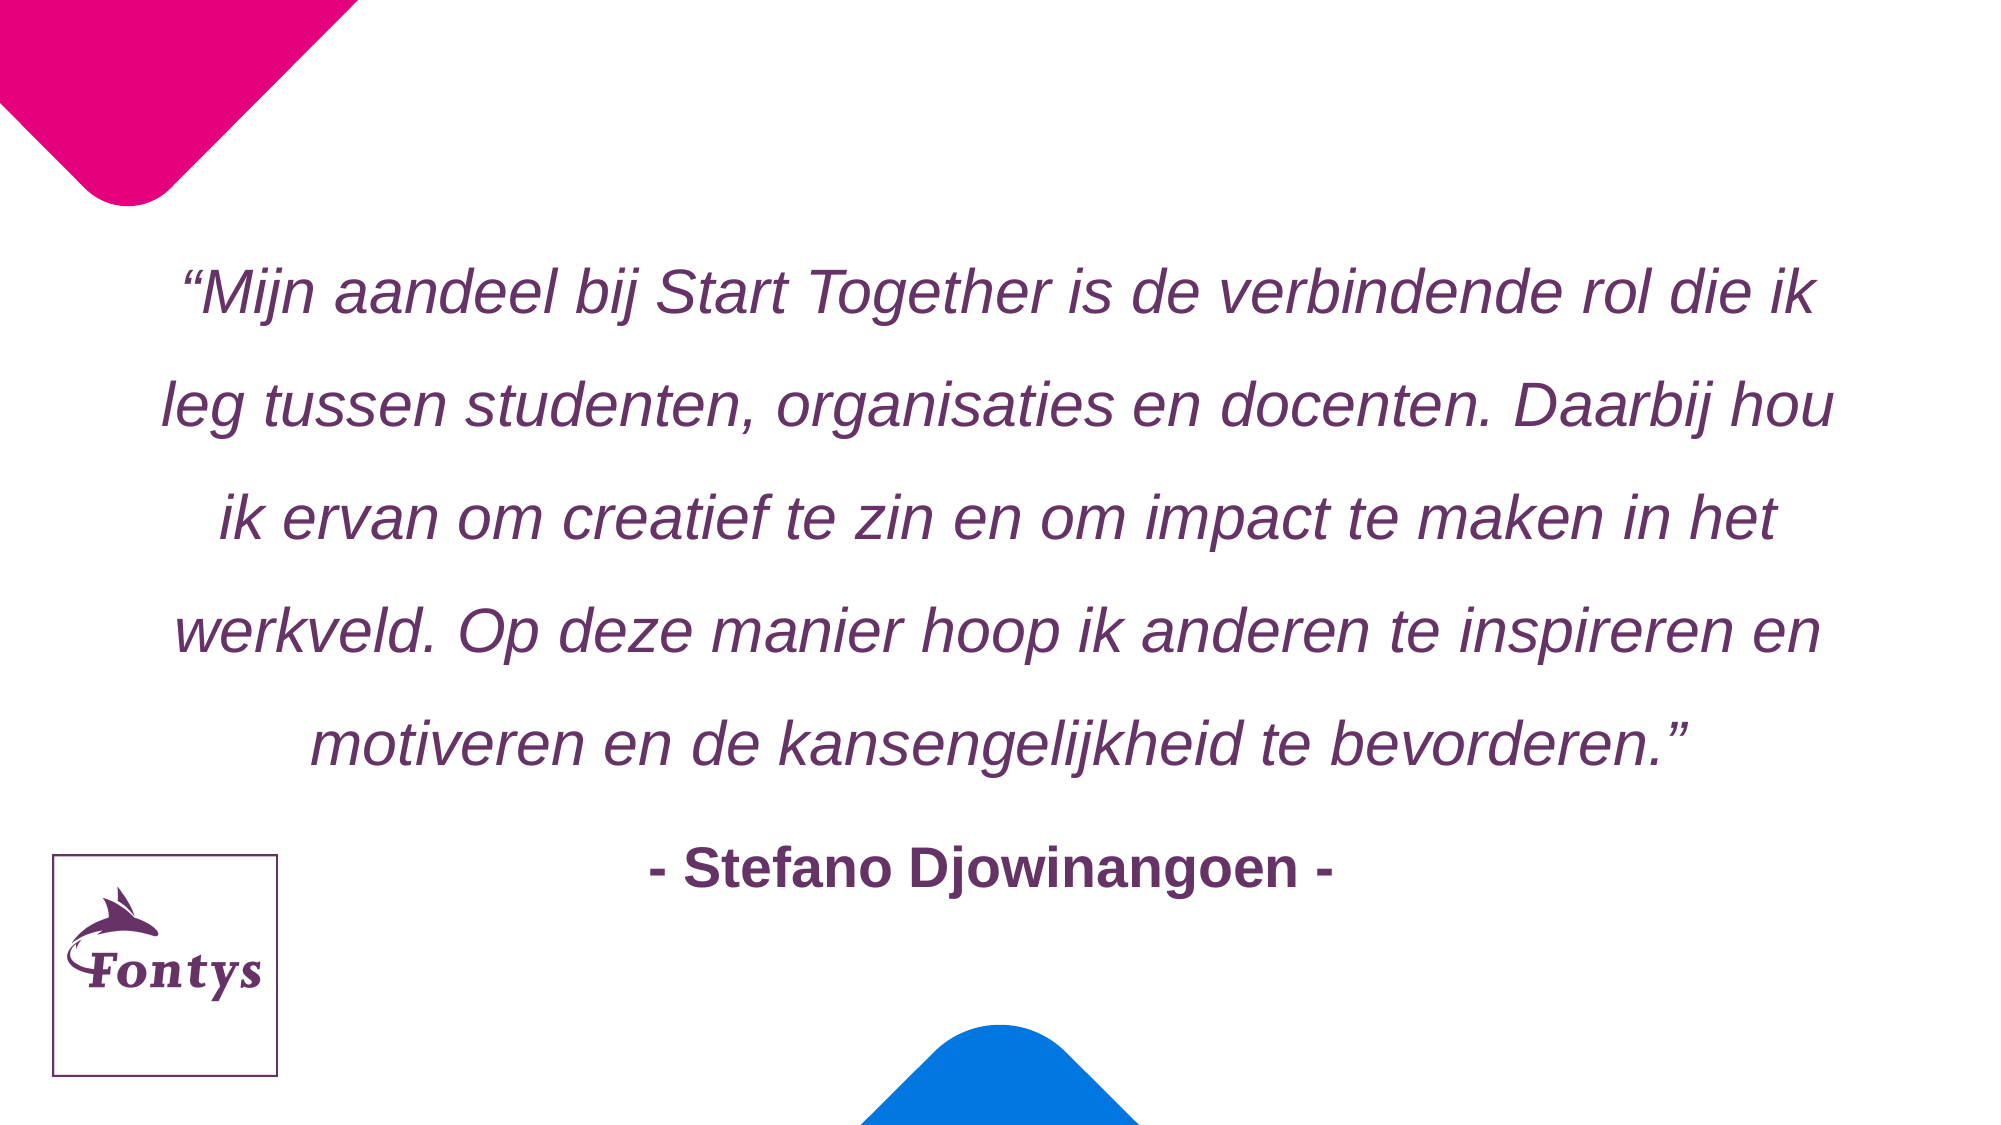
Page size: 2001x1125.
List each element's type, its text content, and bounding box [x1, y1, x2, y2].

picture [52, 854, 278, 1077]
text_box [860, 1024, 1140, 1125]
text_box [0, 0, 358, 207]
list “Mijn aandeel bij Start Together is de verbindende rol die ik leg tussen studenten, organisaties en docenten. Daarbij hou ik ervan om creatief te zin en om impact te maken in het werkveld. Op deze manier hoop ik anderen te inspireren en motiveren en de kansengelijkheid te bevorderen.” - Stefano Djowinangoen - [137, 206, 1863, 1014]
